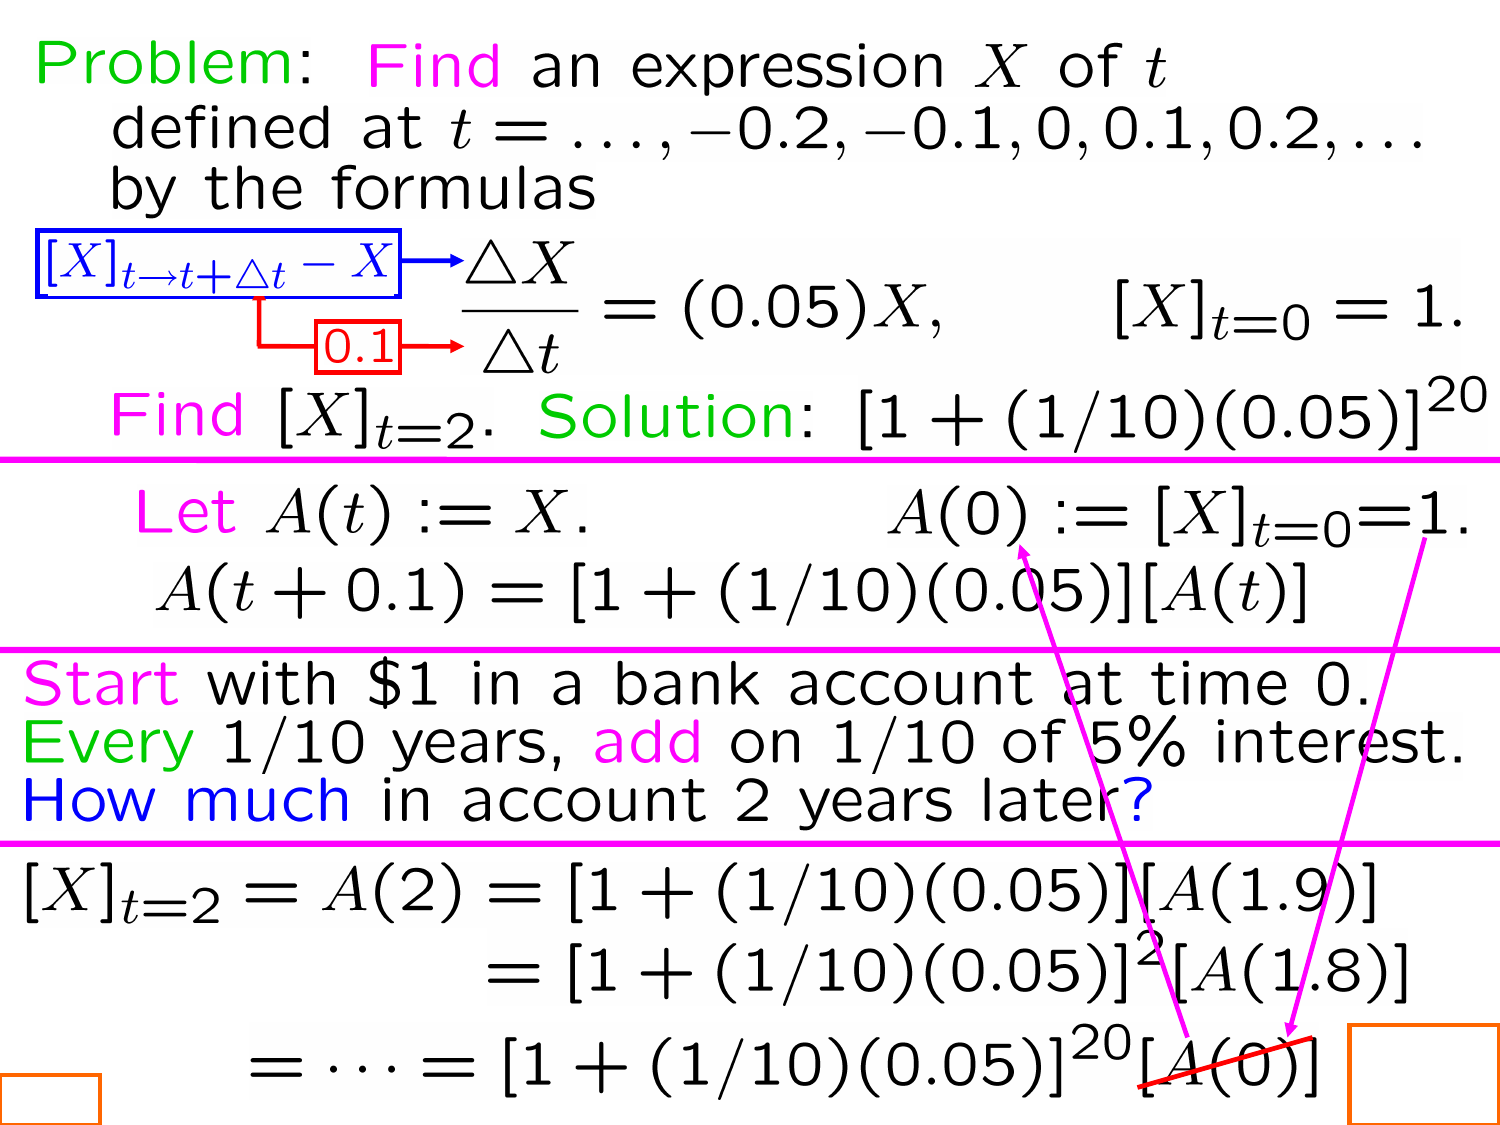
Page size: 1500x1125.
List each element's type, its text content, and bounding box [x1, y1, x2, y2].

text_box [400, 340, 454, 353]
picture [24, 712, 1463, 831]
text_box [316, 321, 400, 373]
picture [37, 37, 311, 85]
picture [249, 1022, 1319, 1101]
text_box [399, 254, 454, 267]
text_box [539, 374, 1488, 453]
picture [369, 40, 1166, 97]
text_box [1349, 1025, 1500, 1125]
picture [48, 237, 394, 296]
picture [112, 387, 494, 450]
picture [112, 102, 1424, 219]
picture [459, 237, 1461, 375]
picture [887, 485, 1468, 548]
picture [137, 484, 587, 548]
text_box [1337, 1035, 1349, 1065]
text_box [37, 230, 400, 297]
picture [24, 656, 1367, 710]
picture [24, 862, 1408, 1007]
slide_number 19 [1322, 1024, 1425, 1103]
picture [324, 327, 395, 365]
picture [153, 562, 1306, 628]
text_box [0, 1074, 100, 1125]
